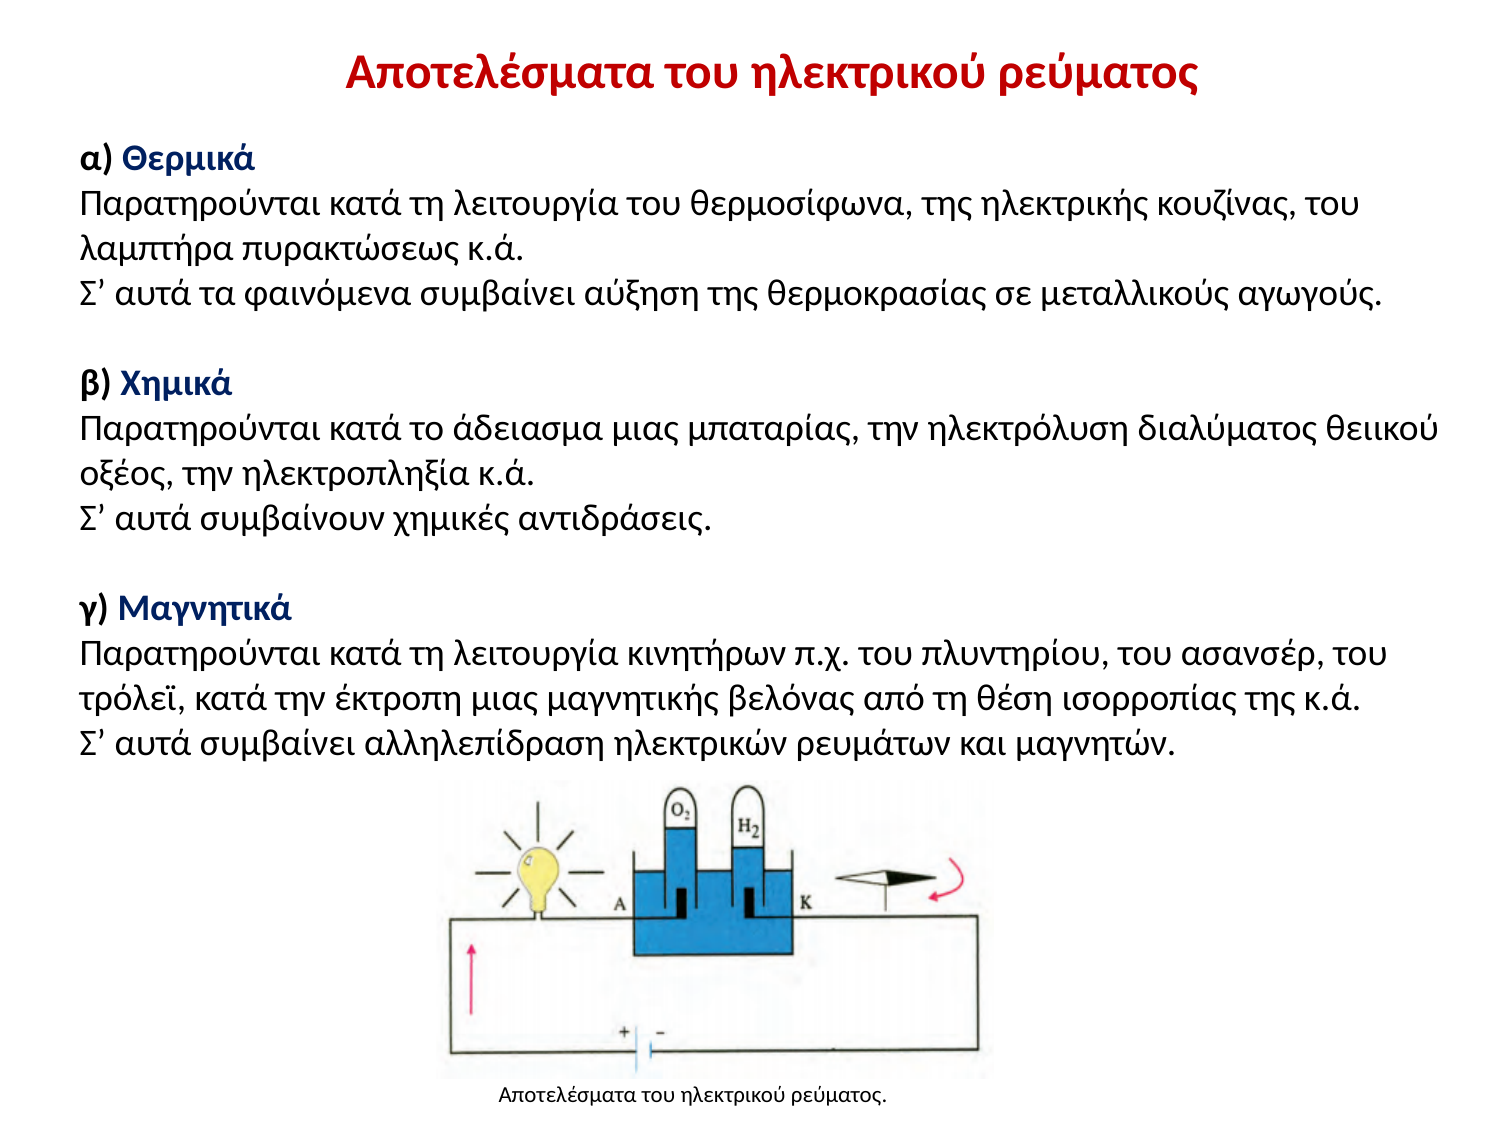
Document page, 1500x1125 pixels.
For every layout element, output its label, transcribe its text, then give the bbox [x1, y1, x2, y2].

text_box Αποτελέσματα του ηλεκτρικού ρεύματος [330, 30, 1214, 106]
picture [430, 776, 994, 1080]
text_box Αποτελέσματα του ηλεκτρικού ρεύματος. [483, 1087, 903, 1115]
text_box α) Θερμικά Παρατηρούνται κατά τη λειτουργία του θερμοσίφωνα, της ηλεκτρικής κουζίνας, του λαμπτήρα πυρακτώσεως κ.ά. Σ’ αυτά τα φαινόμενα συμβαίνει αύξηση της θερμοκρασίας σε μεταλλικούς αγωγούς. β) Χημικά Παρατηρούνται κατά το άδειασμα μιας μπαταρίας, την ηλεκτρόλυση διαλύματος θειικού οξέος, την ηλεκτροπληξία κ.ά. Σ’ αυτά συμβαίνουν χημικές αντιδράσεις. γ) Μαγνητικά Παρατηρούνται κατά τη λειτουργία κινητήρων π.χ. του πλυντηρίου, του ασανσέρ, του τρόλεϊ, κατά την έκτροπη μιας μαγνητικής βελόνας από τη θέση ισορροπίας της κ.ά. Σ’ αυτά συμβαίνει αλληλεπίδραση ηλεκτρικών ρευμάτων και μαγνητών. [64, 125, 1459, 771]
